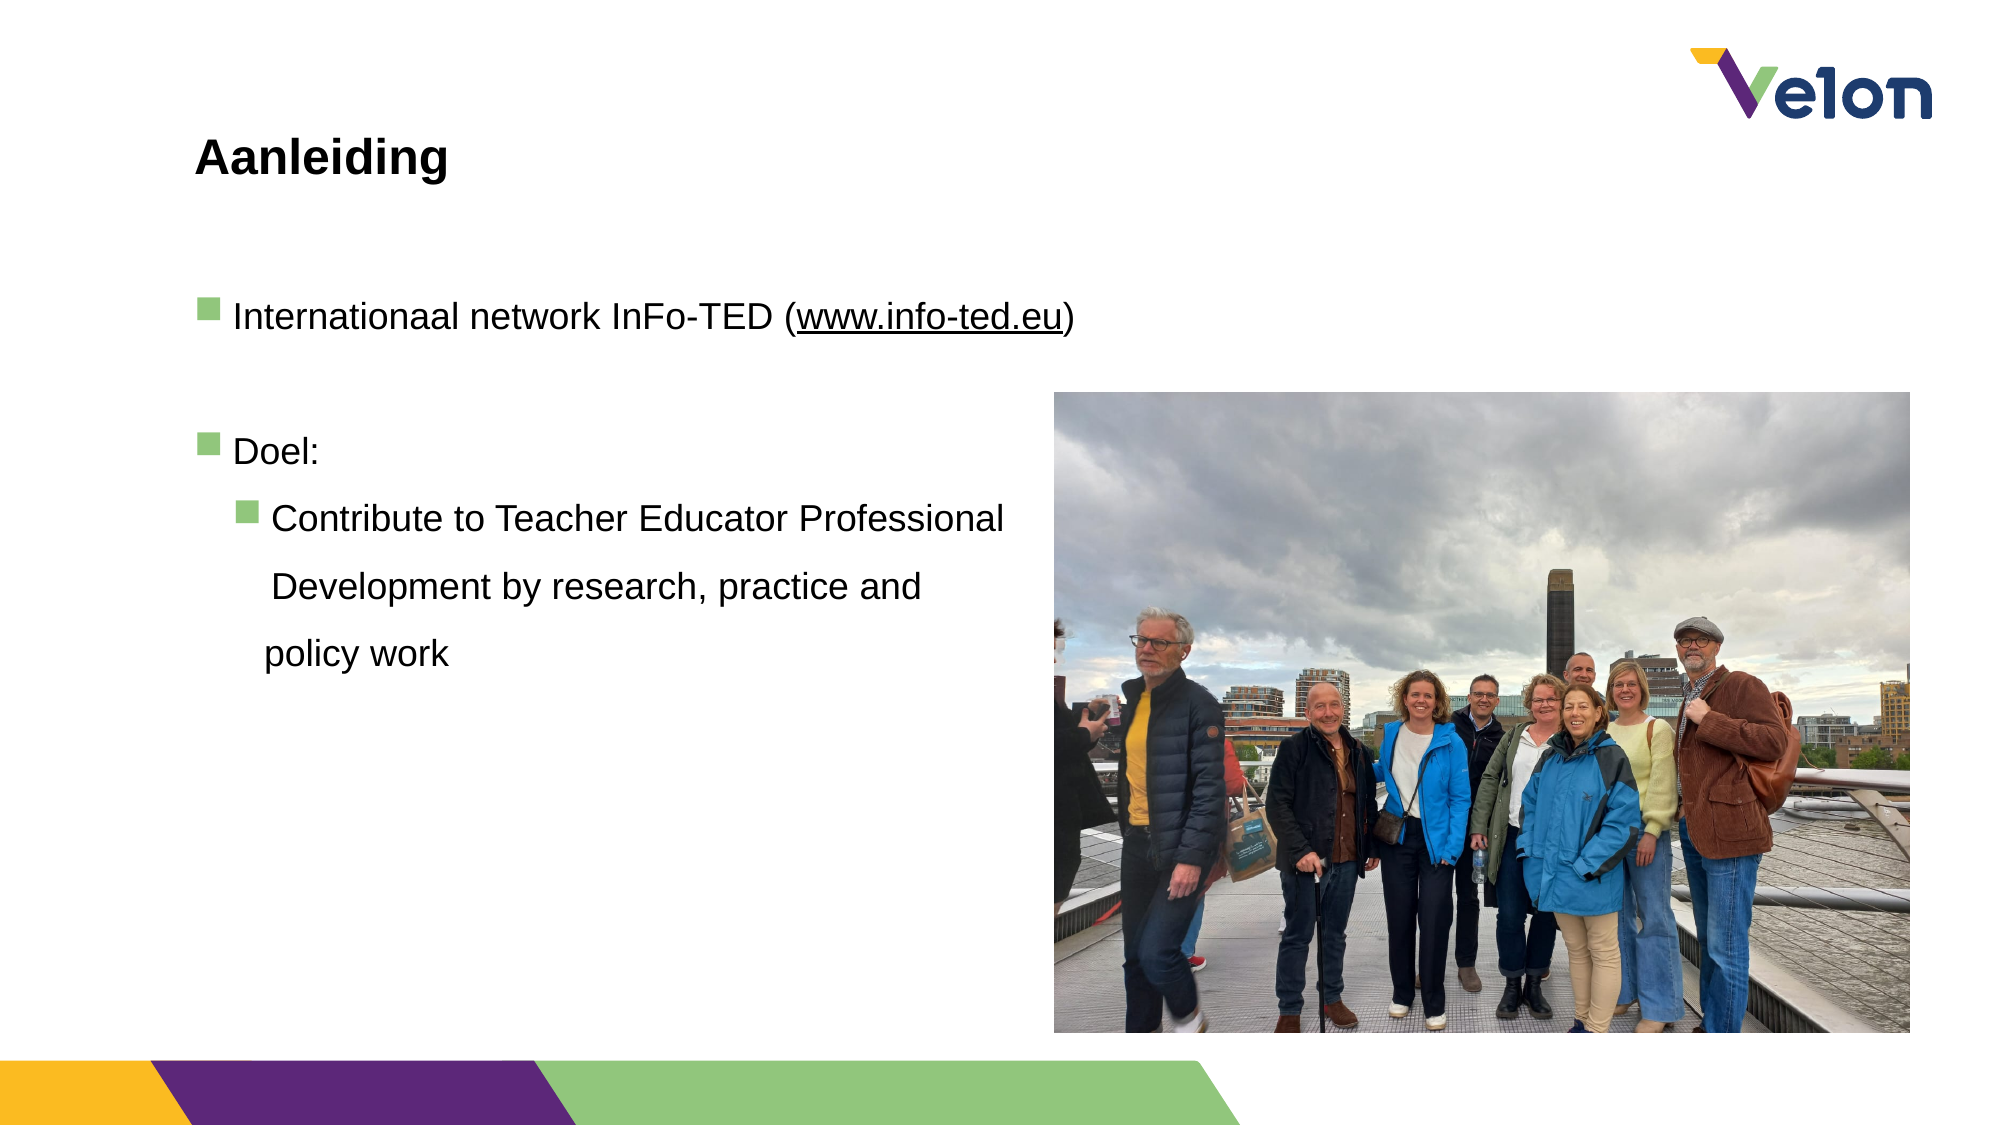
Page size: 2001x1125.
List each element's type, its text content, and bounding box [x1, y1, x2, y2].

list Internationaal network InFo-TED (www.info-ted.eu) Doel: Contribute to Teacher Educator Professional Development by research, practice and policy work [194, 269, 1123, 817]
picture [1054, 391, 1910, 1034]
title Aanleiding [194, 124, 1612, 193]
